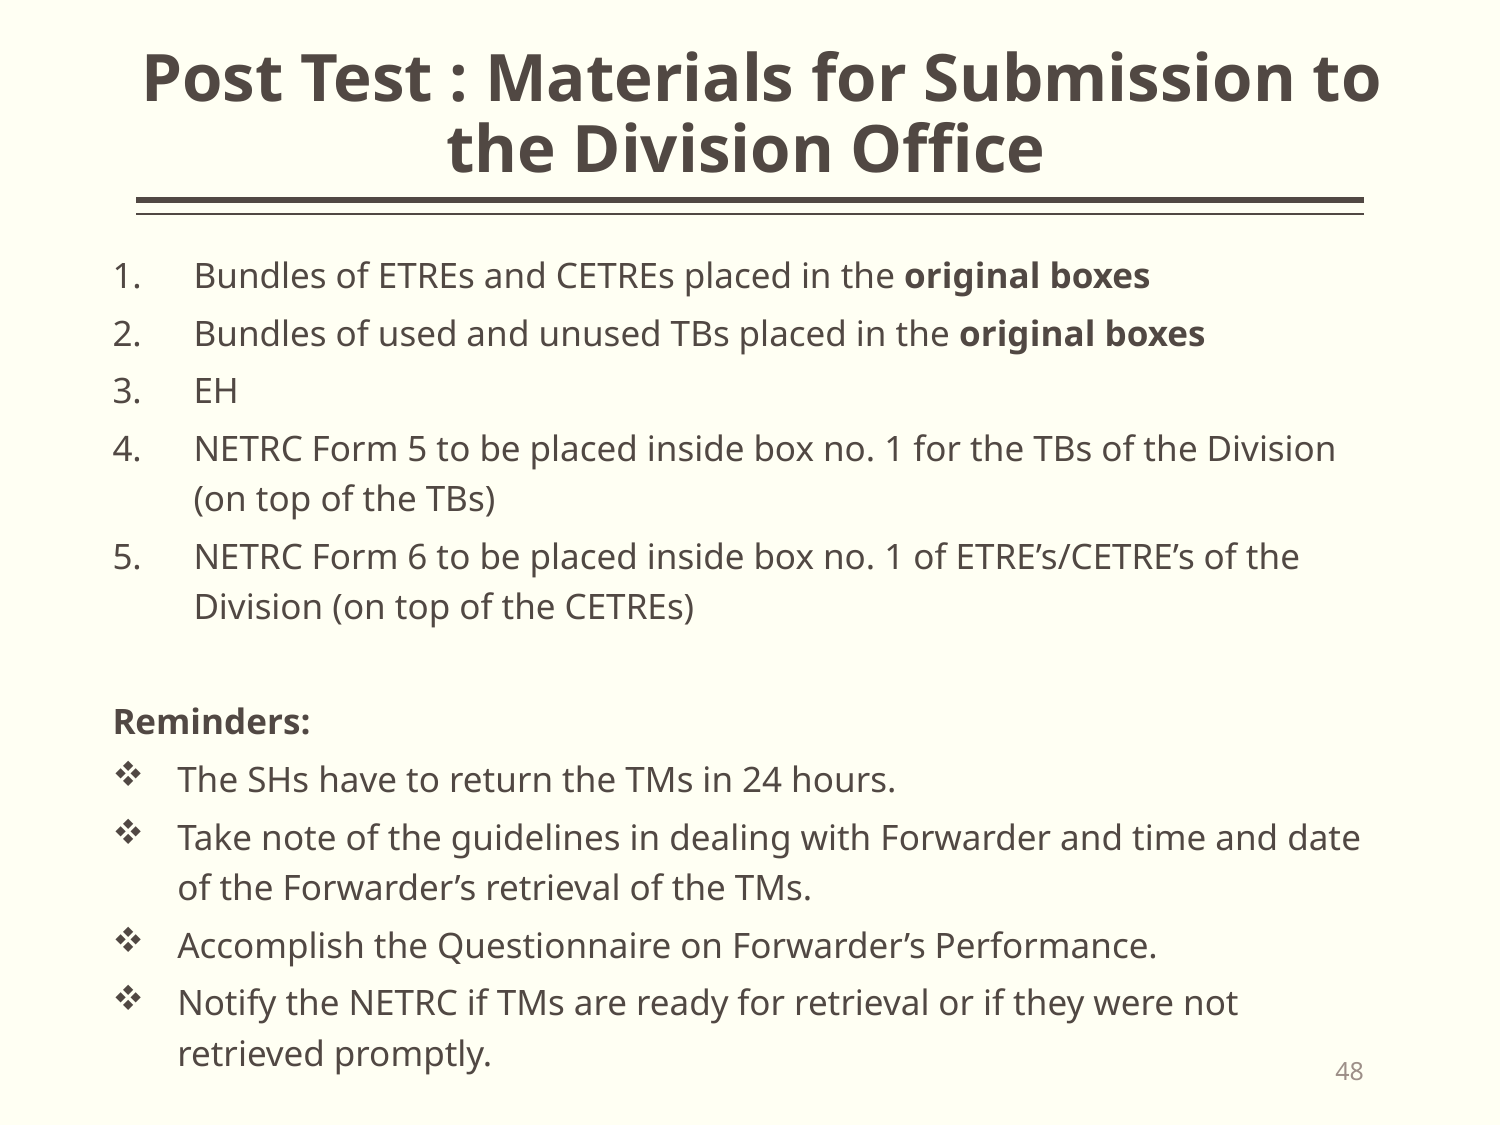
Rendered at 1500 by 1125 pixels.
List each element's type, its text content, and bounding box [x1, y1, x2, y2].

list Bundles of ETREs and CETREs placed in the original boxes Bundles of used and unused TBs placed in the original boxes EH NETRC Form 5 to be placed inside box no. 1 for the TBs of the Division (on top of the TBs) NETRC Form 6 to be placed inside box no. 1 of ETRE’s/CETRE’s of the Division (on top of the CETREs) Reminders: The SHs have to return the TMs in 24 hours. Take note of the guidelines in dealing with Forwarder and time and date of the Forwarder’s retrieval of the TMs. Accomplish the Questionnaire on Forwarder’s Performance. Notify the NETRC if TMs are ready for retrieval or if they were not retrieved promptly. [112, 237, 1388, 1088]
slide_number 48 [1138, 1042, 1364, 1103]
title Post Test : Materials for Submission to the Division Office [140, 16, 1416, 194]
